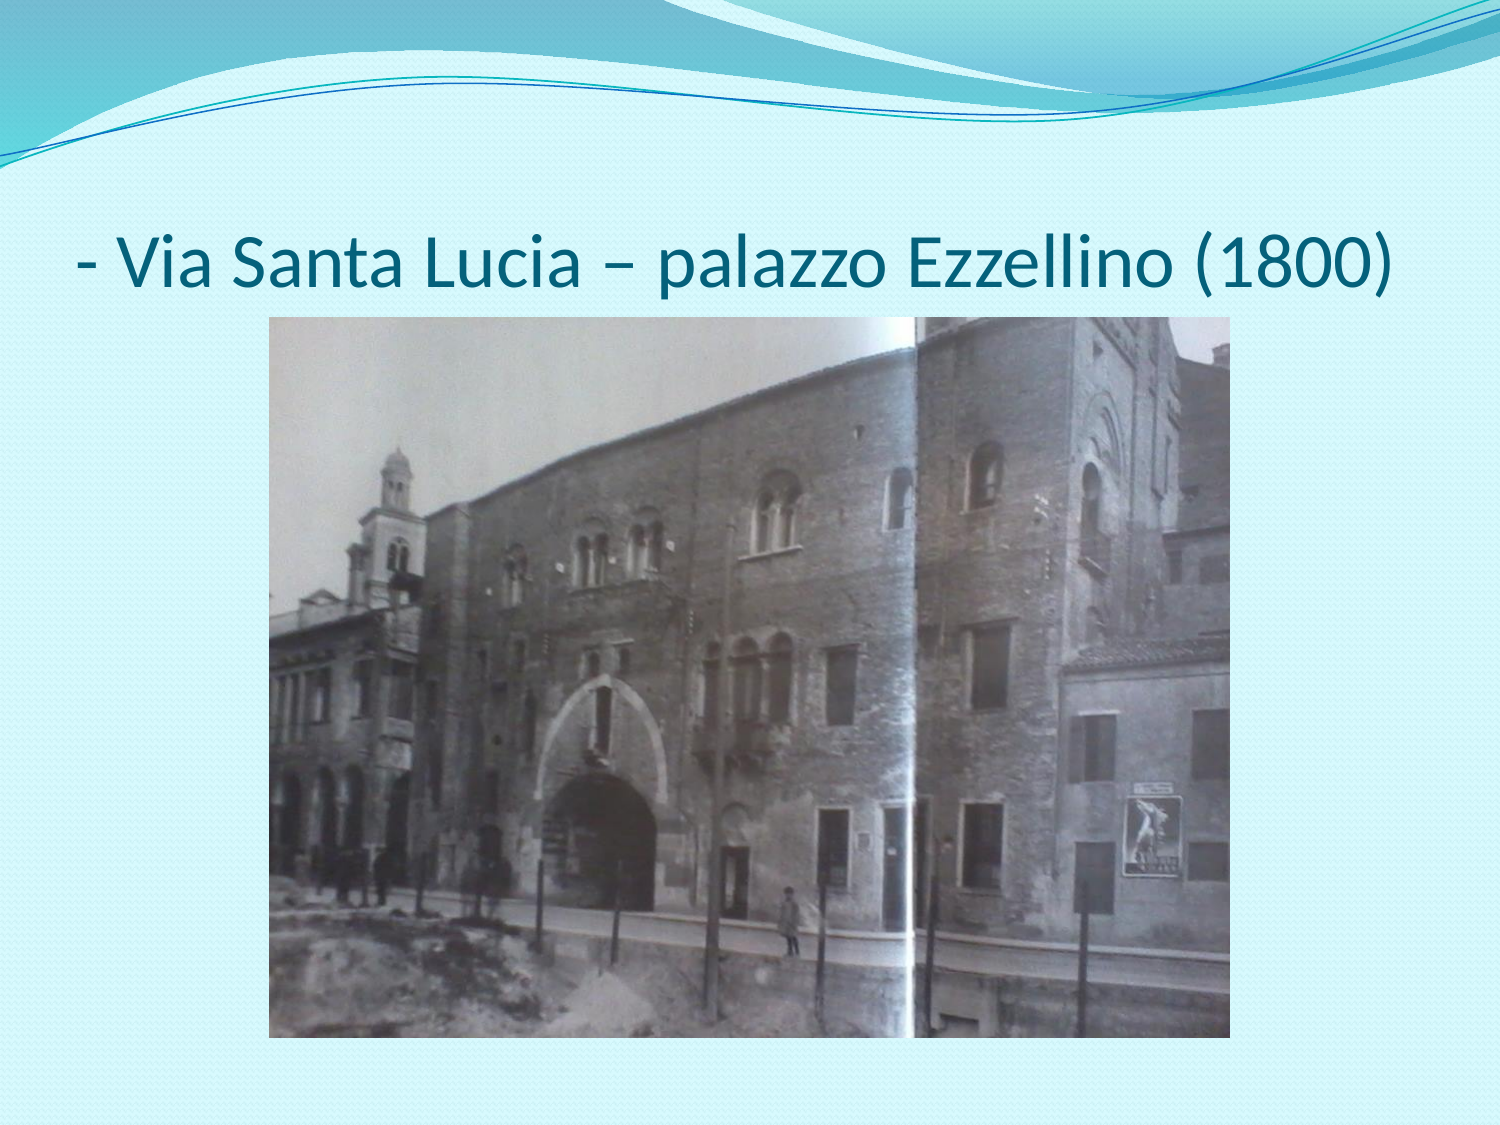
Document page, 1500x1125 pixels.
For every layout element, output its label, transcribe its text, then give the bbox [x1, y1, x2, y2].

title - Via Santa Lucia – palazzo Ezzellino (1800) [75, 115, 1425, 303]
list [269, 317, 1231, 1038]
